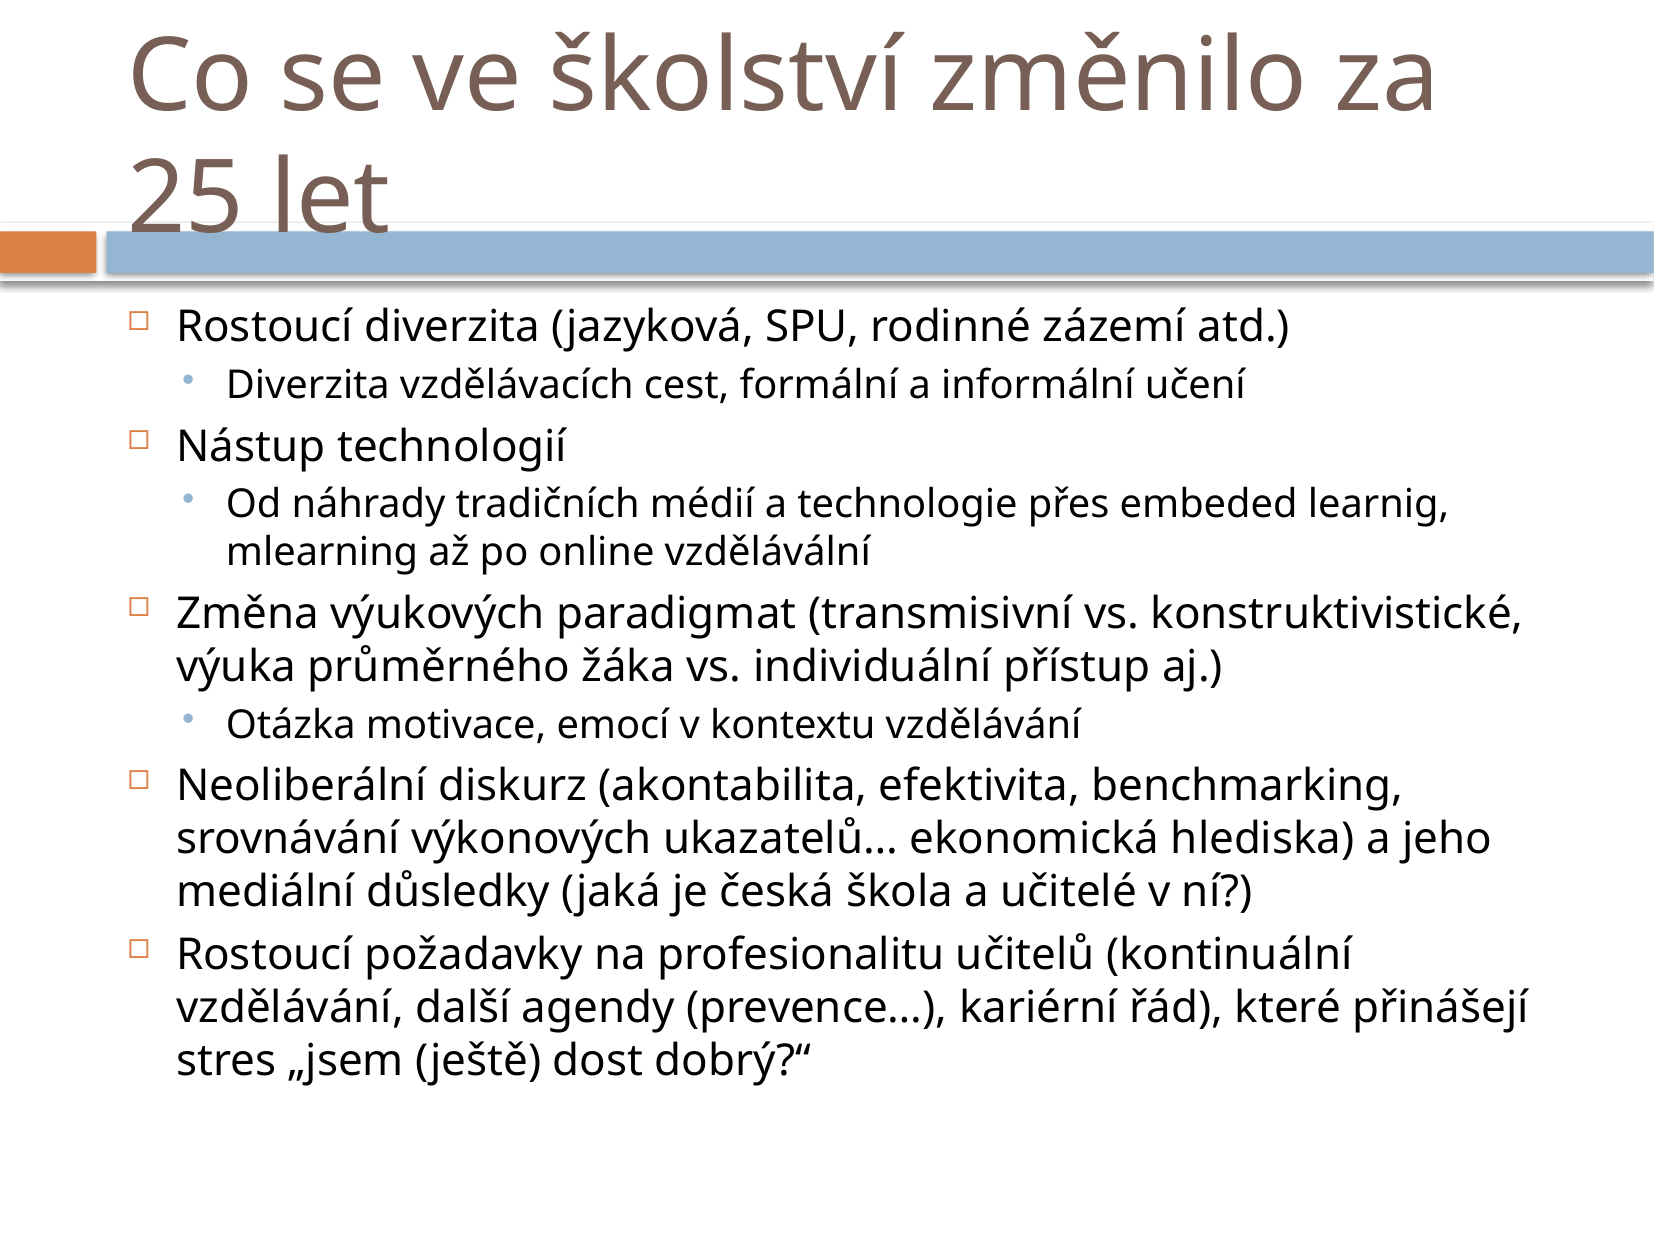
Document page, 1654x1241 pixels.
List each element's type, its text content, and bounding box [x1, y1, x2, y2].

list Rostoucí diverzita (jazyková, SPU, rodinné zázemí atd.) Diverzita vzdělávacích cest, formální a informální učení Nástup technologií Od náhrady tradičních médií a technologie přes embeded learnig, mlearning až po online vzdělávální Změna výukových paradigmat (transmisivní vs. konstruktivistické, výuka průměrného žáka vs. individuální přístup aj.) Otázka motivace, emocí v kontextu vzdělávání Neoliberální diskurz (akontabilita, efektivita, benchmarking, srovnávání výkonových ukazatelů… ekonomická hlediska) a jeho mediální důsledky (jaká je česká škola a učitelé v ní?) Rostoucí požadavky na profesionalitu učitelů (kontinuální vzdělávání, další agendy (prevence…), kariérní řád), které přinášejí stres „jsem (ještě) dost dobrý?“ [110, 289, 1586, 1103]
title Co se ve školství změnilo za 25 let [110, 41, 1586, 221]
